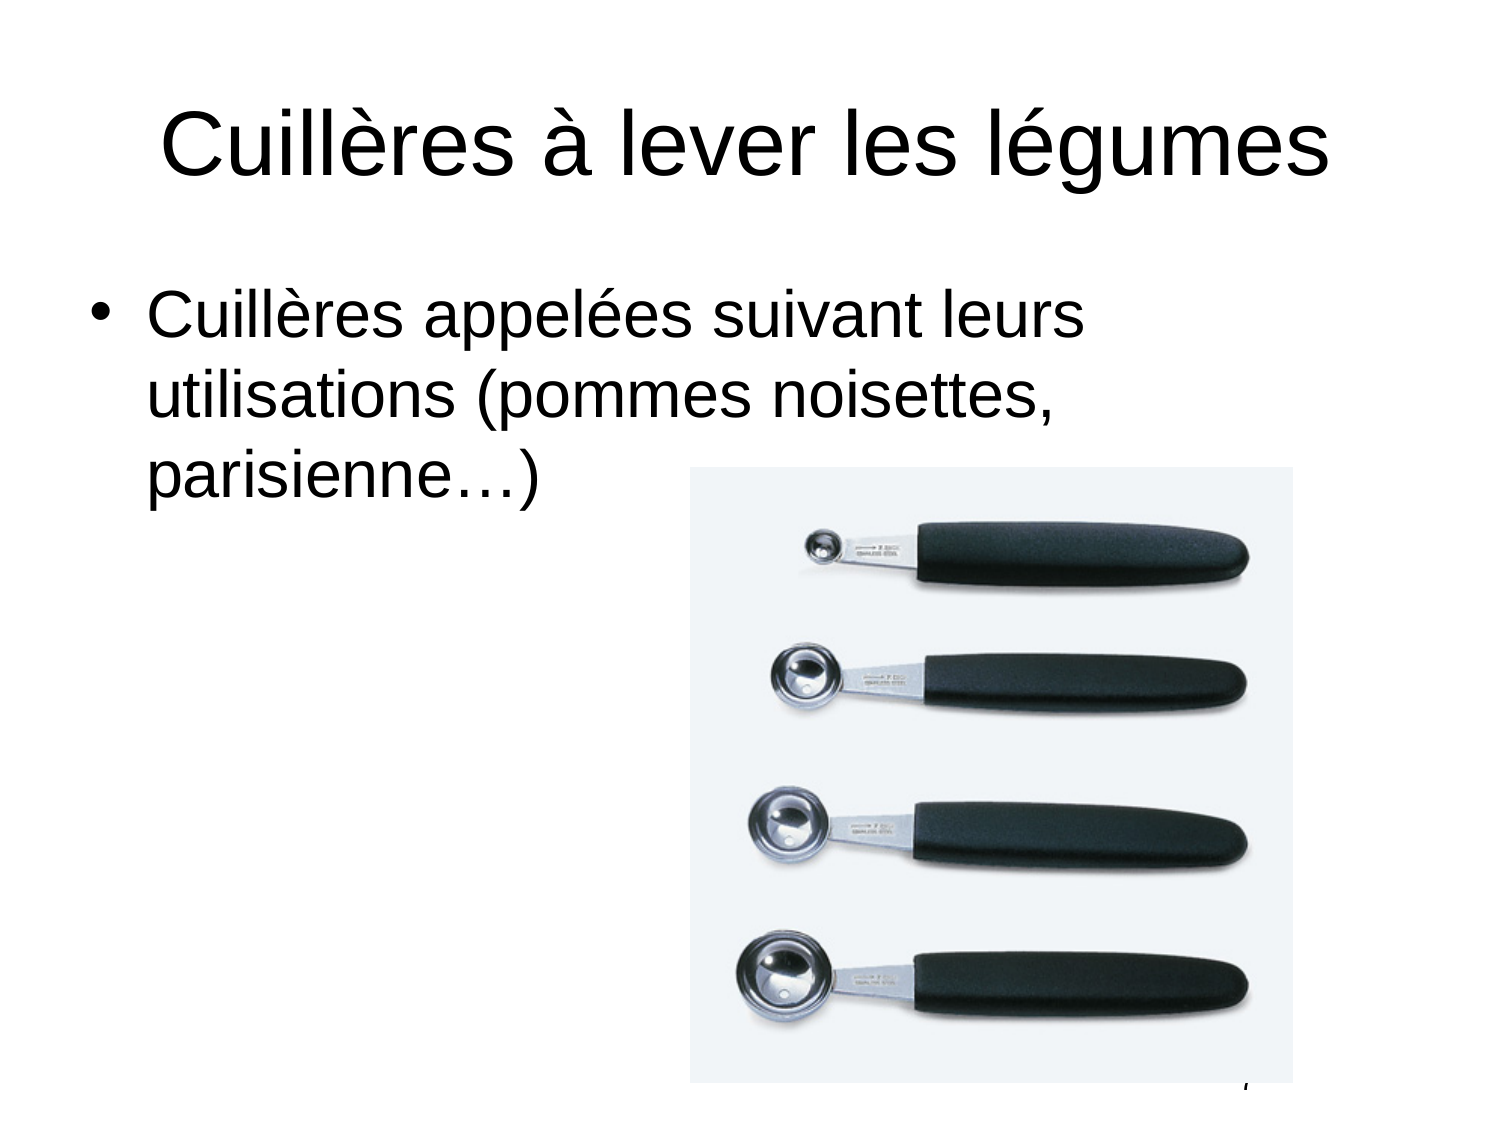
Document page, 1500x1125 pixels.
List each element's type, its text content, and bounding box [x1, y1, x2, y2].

picture [690, 467, 1294, 1083]
list Cuillères appelées suivant leurs utilisations (pommes noisettes, parisienne…) [75, 262, 1425, 1125]
title Cuillères à lever les légumes [75, 14, 1425, 262]
